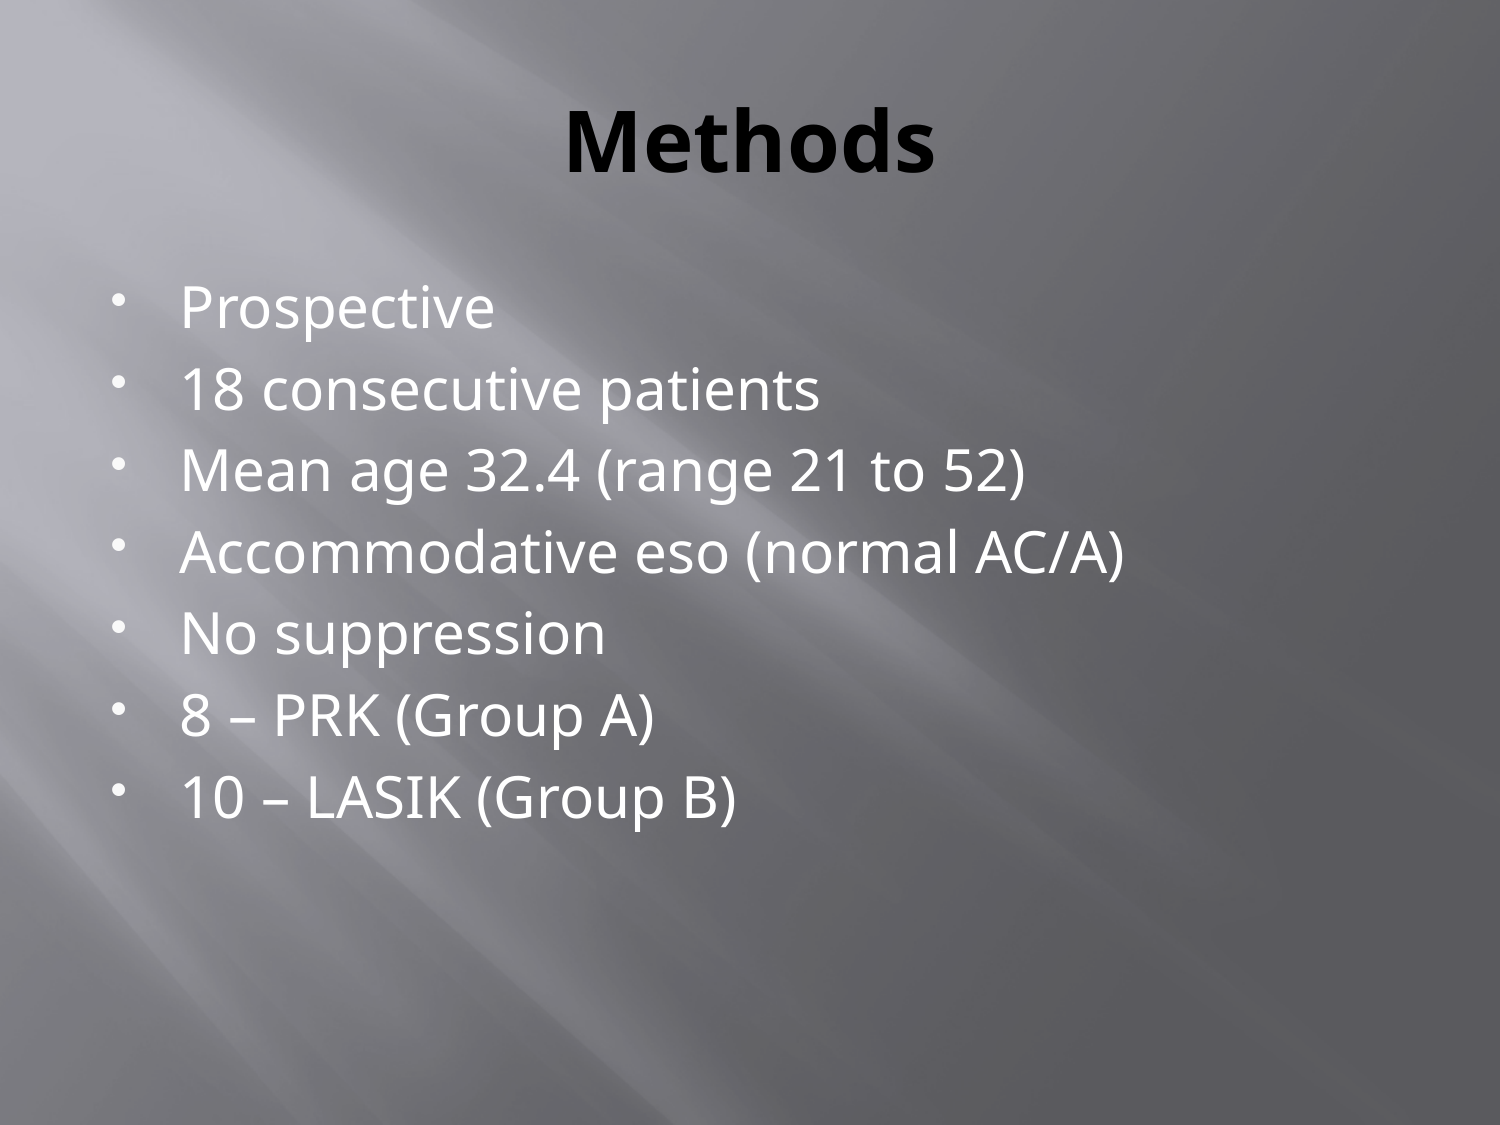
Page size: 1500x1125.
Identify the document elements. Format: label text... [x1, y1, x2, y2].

list Prospective 18 consecutive patients Mean age 32.4 (range 21 to 52) Accommodative eso (normal AC/A) No suppression 8 – PRK (Group A) 10 – LASIK (Group B) [75, 262, 1425, 1035]
title Methods [75, 45, 1425, 233]
